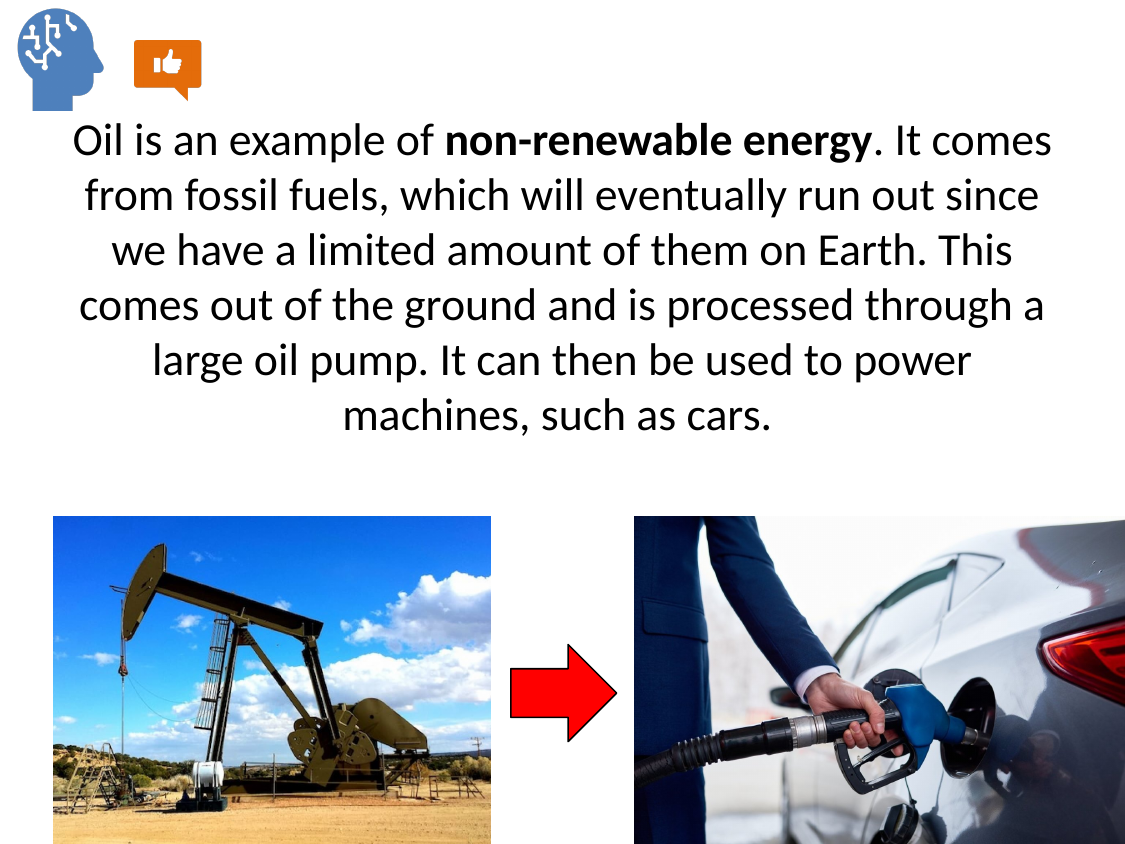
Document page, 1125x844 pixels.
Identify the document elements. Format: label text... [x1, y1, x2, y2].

text_box Oil is an example of non-renewable energy. It comes from fossil fuels, which will eventually run out since we have a limited amount of them on Earth. This comes out of the ground and is processed through a large oil pump. It can then be used to power machines, such as cars. [50, 102, 1074, 447]
picture [53, 516, 491, 844]
picture [120, 23, 215, 118]
text_box [510, 644, 617, 742]
text_box [0, 0, 115, 121]
picture [634, 516, 1125, 844]
